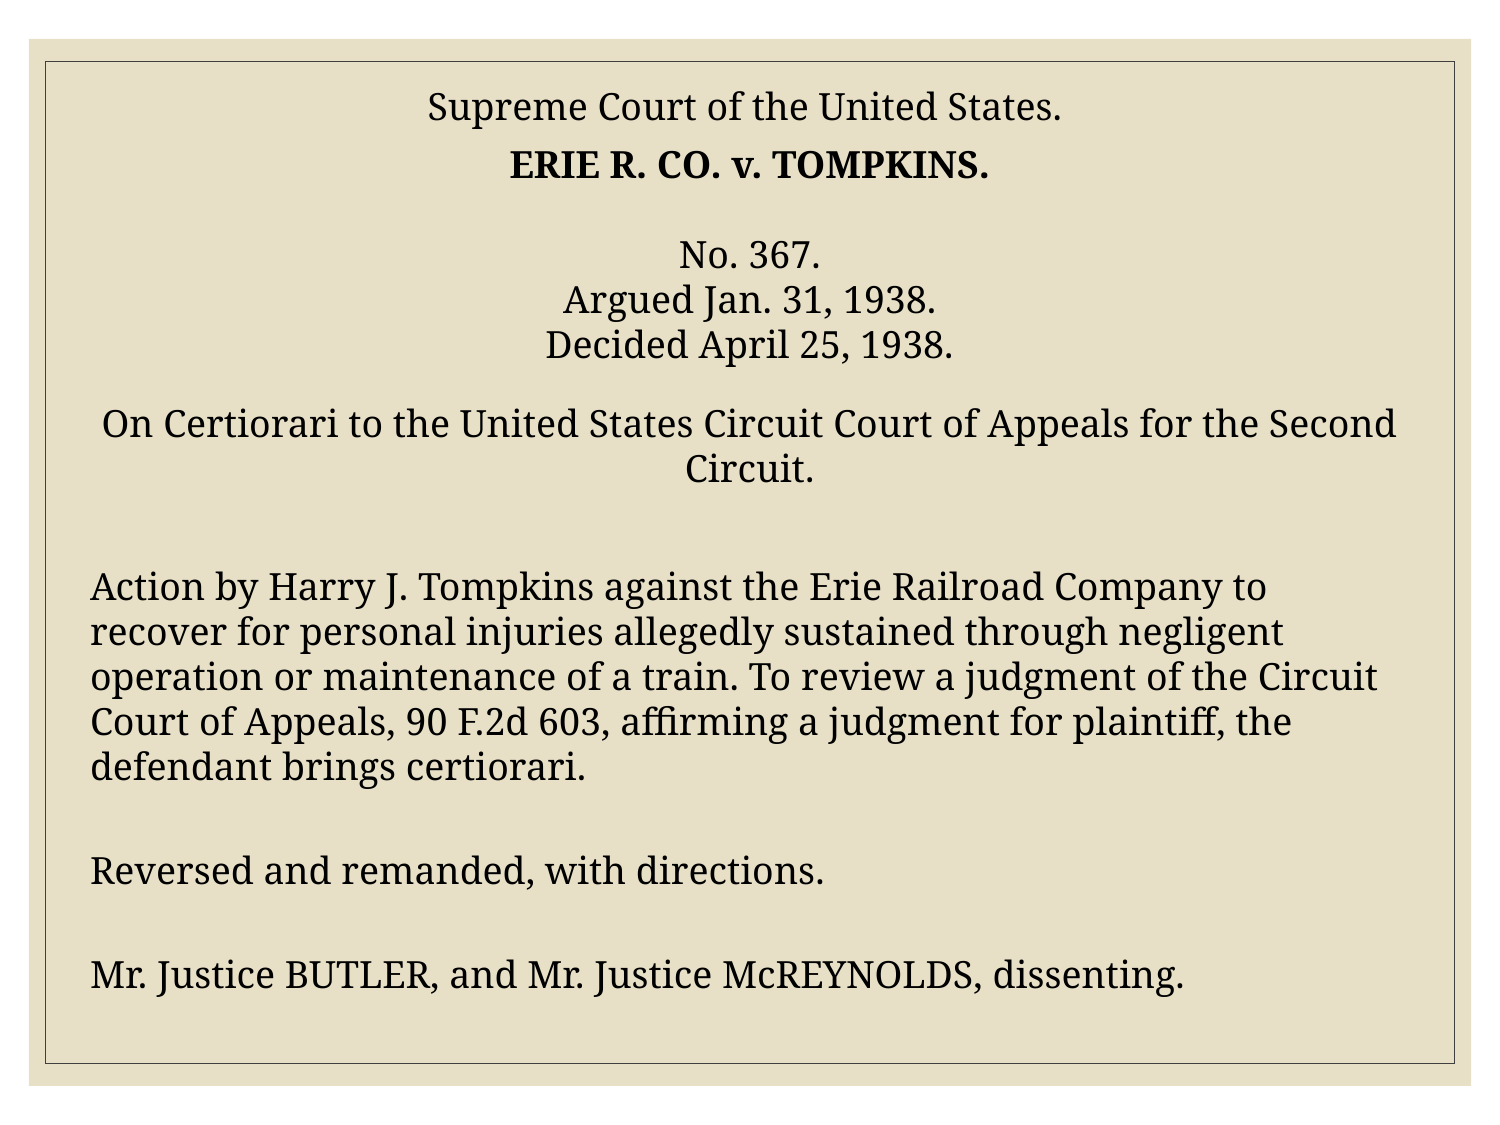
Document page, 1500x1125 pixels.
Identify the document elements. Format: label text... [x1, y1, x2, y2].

list Supreme Court of the United States. ERIE R. CO. v. TOMPKINS. No. 367. Argued Jan. 31, 1938. Decided April 25, 1938. On Certiorari to the United States Circuit Court of Appeals for the Second Circuit. Action by Harry J. Tompkins against the Erie Railroad Company to recover for personal injuries allegedly sustained through negligent operation or maintenance of a train. To review a judgment of the Circuit Court of Appeals, 90 F.2d 603, affirming a judgment for plaintiff, the defendant brings certiorari. Reversed and remanded, with directions. Mr. Justice BUTLER, and Mr. Justice McREYNOLDS, dissenting. [75, 75, 1425, 1038]
